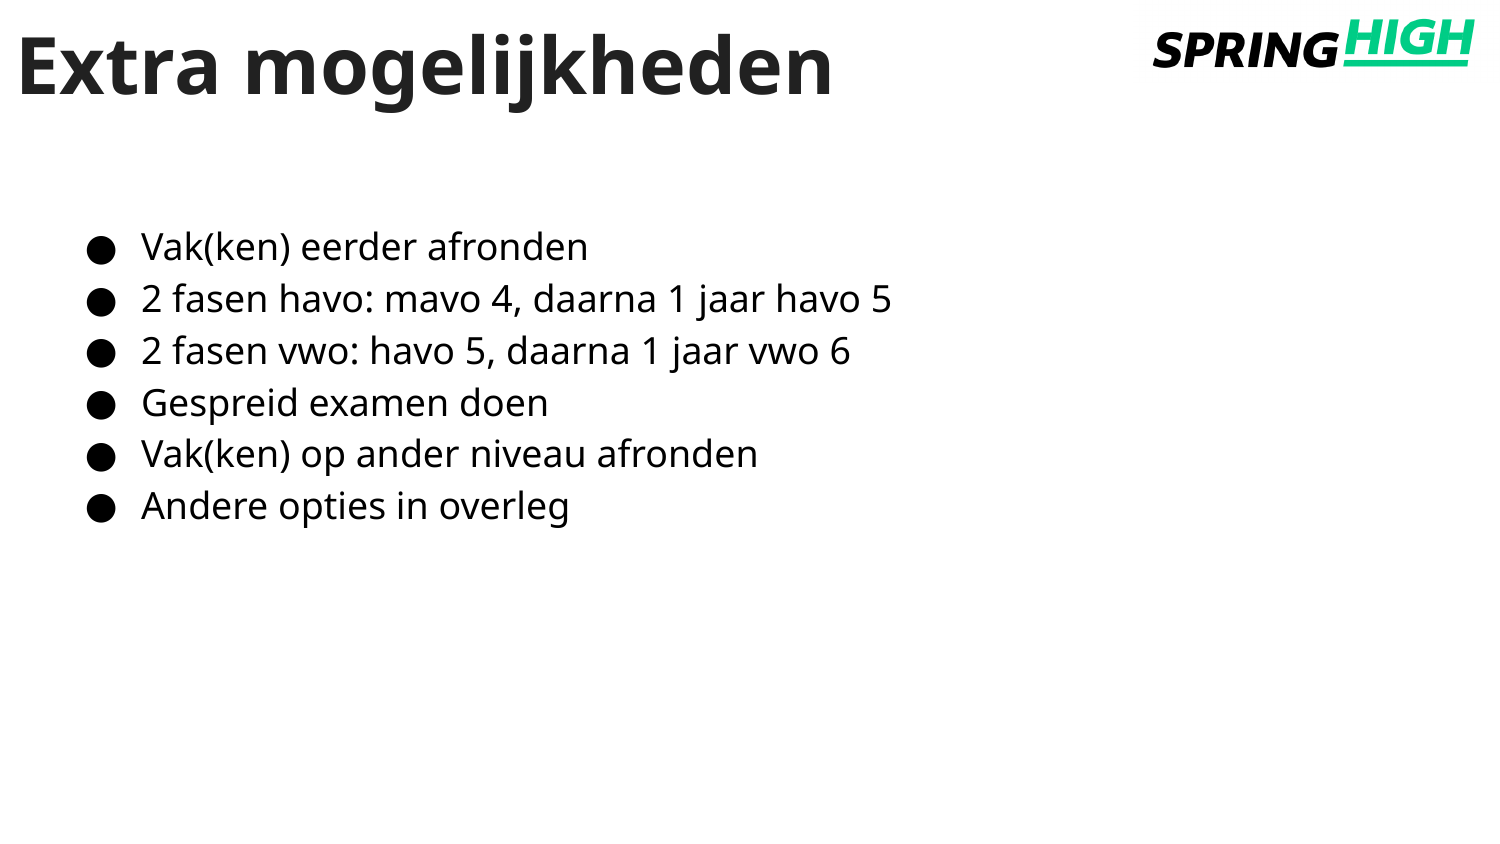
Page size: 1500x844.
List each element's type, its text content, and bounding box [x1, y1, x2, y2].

title Extra mogelijkheden [0, 0, 1398, 132]
list Vak(ken) eerder afronden 2 fasen havo: mavo 4, daarna 1 jaar havo 5 2 fasen vwo: havo 5, daarna 1 jaar vwo 6 Gespreid examen doen Vak(ken) op ander niveau afronden Andere opties in overleg [51, 201, 1449, 750]
picture [1132, 0, 1500, 83]
